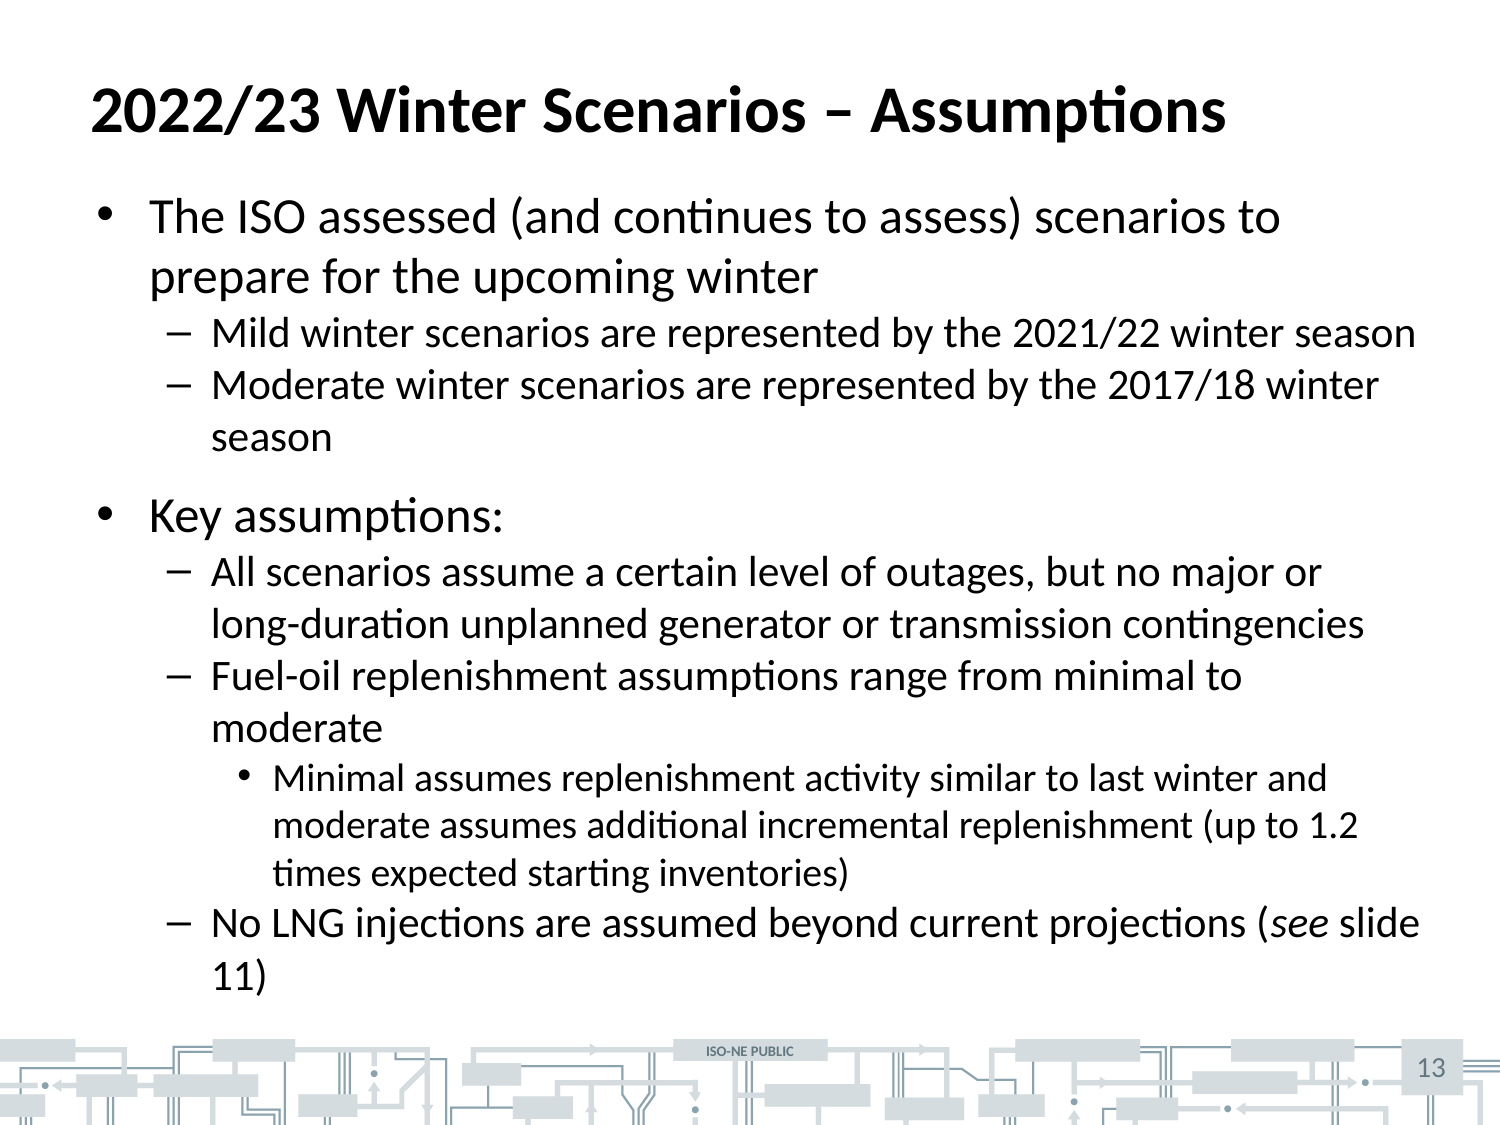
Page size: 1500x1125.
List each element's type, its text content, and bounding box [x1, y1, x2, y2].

title 2022/23 Winter Scenarios – Assumptions [75, 12, 1425, 200]
picture [0, 1031, 1500, 1125]
slide_number 13 [1400, 1044, 1463, 1088]
list The ISO assessed (and continues to assess) scenarios to prepare for the upcoming winter Mild winter scenarios are represented by the 2021/22 winter season Moderate winter scenarios are represented by the 2017/18 winter season Key assumptions: All scenarios assume a certain level of outages, but no major or long-duration unplanned generator or transmission contingencies Fuel-oil replenishment assumptions range from minimal to moderate Minimal assumes replenishment activity similar to last winter and moderate assumes additional incremental replenishment (up to 1.2 times expected starting inventories) No LNG injections are assumed beyond current projections (see slide 11) [81, 174, 1438, 1063]
